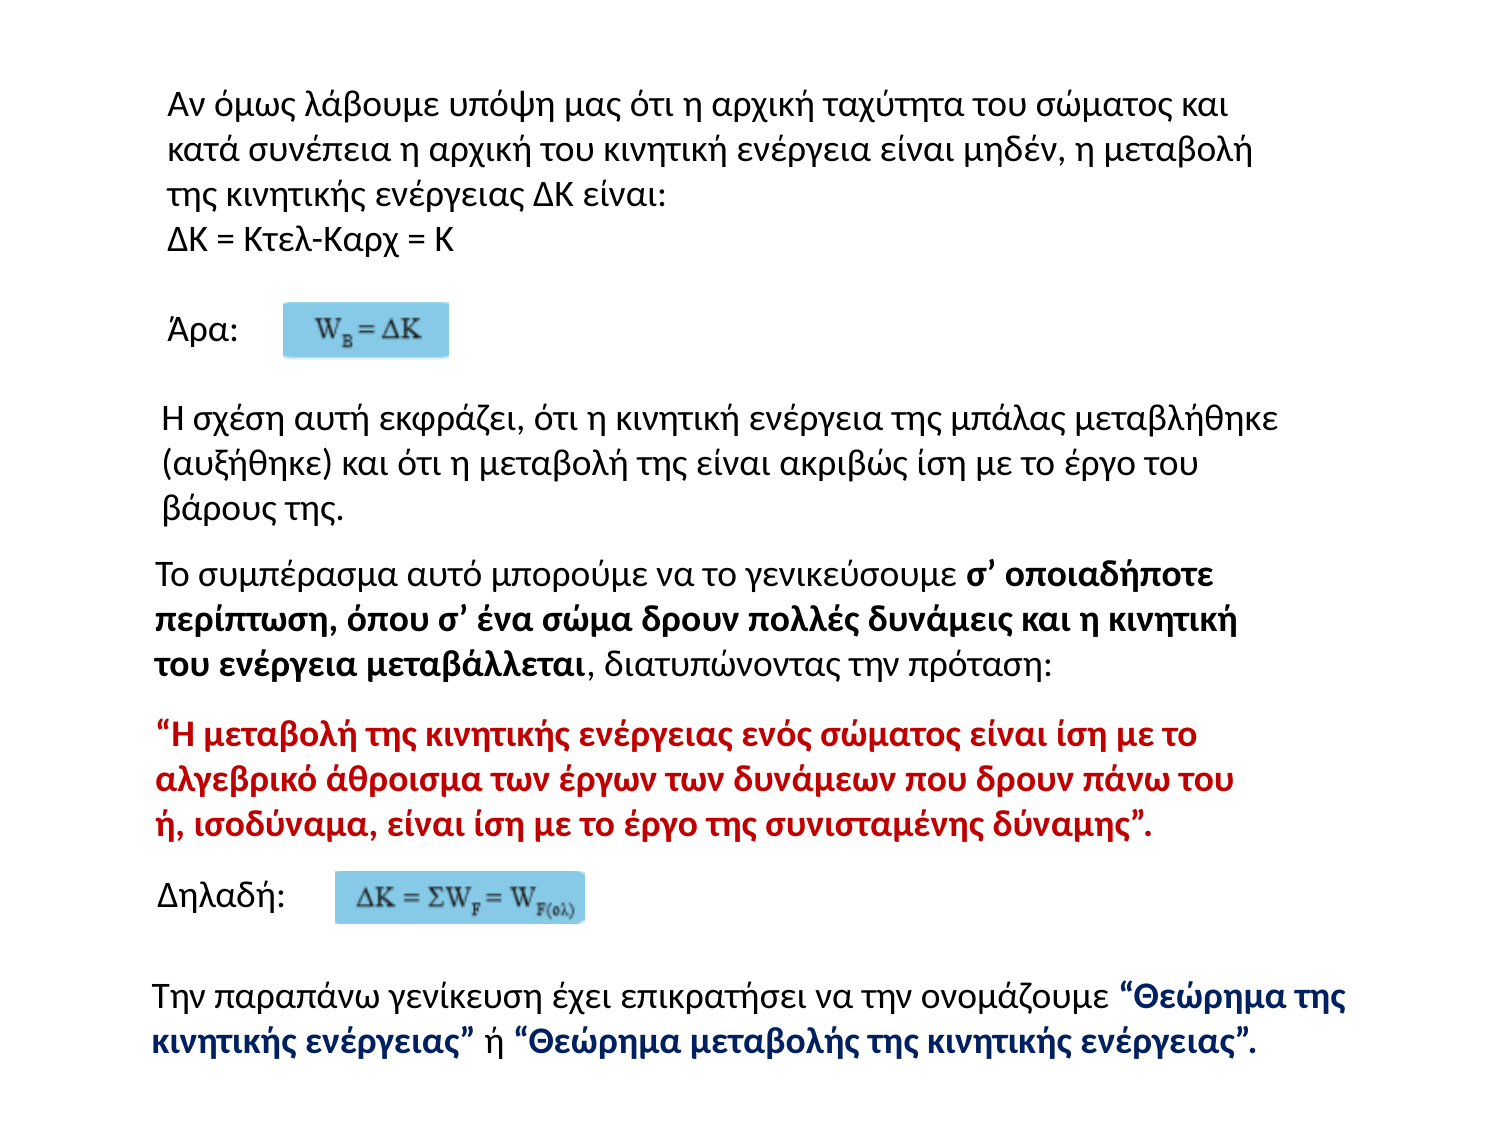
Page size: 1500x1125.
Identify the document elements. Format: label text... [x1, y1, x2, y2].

picture [282, 302, 449, 360]
text_box Την παραπάνω γενίκευση έχει επικρατήσει να την ονομάζουμε “Θεώρημα της κινητικής ενέργειας” ή “Θεώρημα μεταβολής της κινητικής ενέργειας”. [136, 963, 1365, 1069]
text_box Το συμπέρασμα αυτό μπορούμε να το γενικεύσουμε σ’ οποιαδήποτε περίπτωση, όπου σ’ ένα σώμα δρουν πολλές δυνάμεις και η κινητική του ενέργεια μεταβάλλεται, διατυπώνοντας την πρόταση: [140, 541, 1311, 692]
text_box Αν όμως λάβουμε υπόψη μας ότι η αρχική ταχύτητα του σώματος και κατά συνέπεια η αρχική του κινητική ενέργεια είναι μηδέν, η μεταβολή της κινητικής ενέργειας ΔΚ είναι: ΔΚ = Κτελ-Καρχ = Κ Άρα: [152, 71, 1299, 357]
picture [335, 871, 585, 924]
text_box Η σχέση αυτή εκφράζει, ότι η κινητική ενέργεια της μπάλας μεταβλήθηκε (αυξήθηκε) και ότι η μεταβολή της είναι ακριβώς ίση με το έργο του βάρους της. [146, 385, 1314, 535]
text_box “Η μεταβολή της κινητικής ενέργειας ενός σώματος είναι ίση με το αλγεβρικό άθροισμα των έργων των δυνάμεων που δρουν πάνω του ή, ισοδύναμα, είναι ίση με το έργο της συνισταμένης δύναμης”. [140, 701, 1334, 851]
text_box Δηλαδή: [142, 862, 310, 923]
